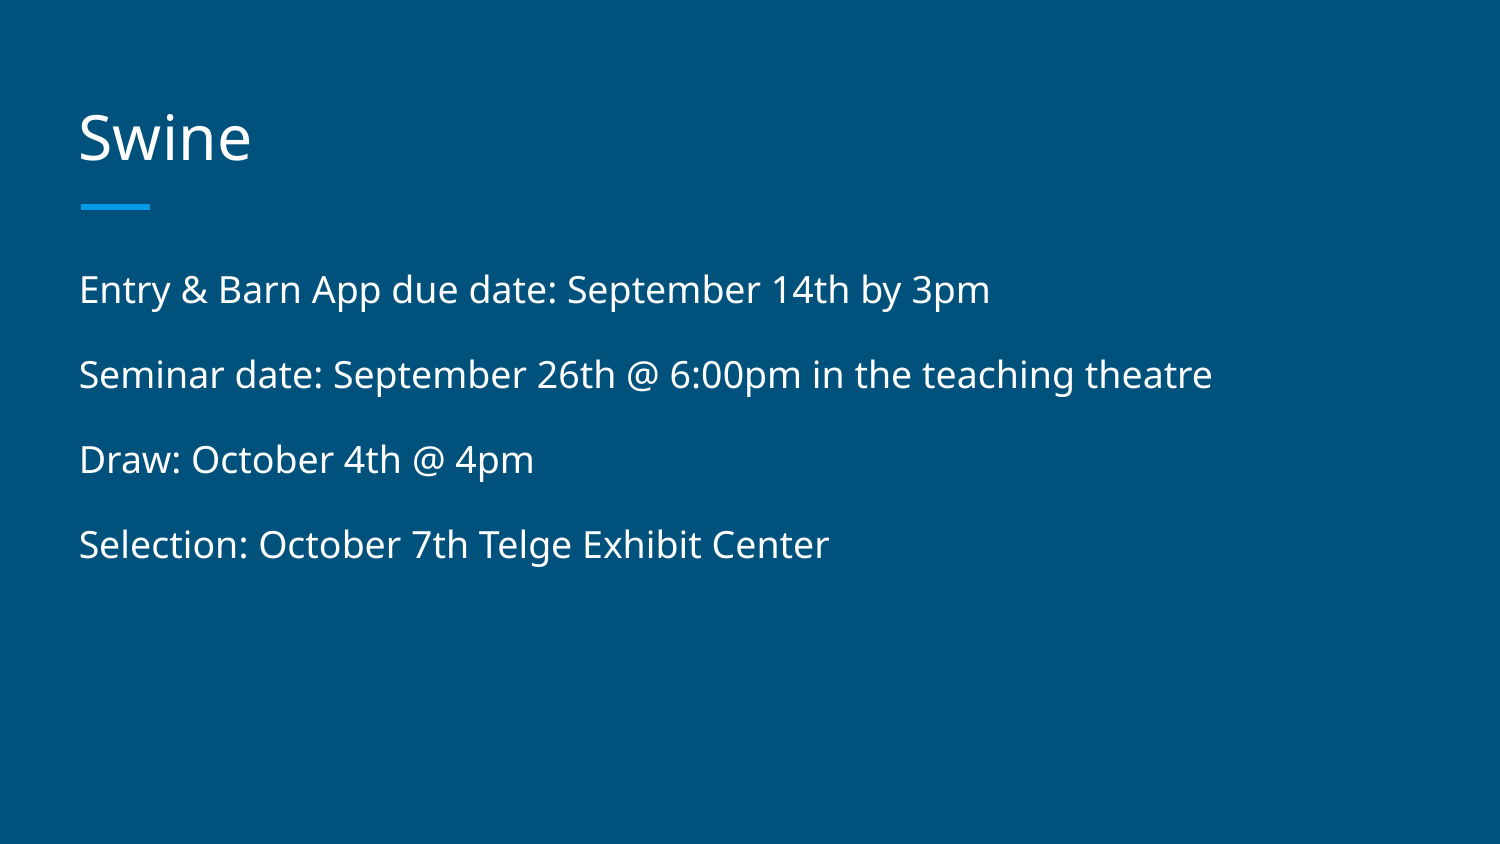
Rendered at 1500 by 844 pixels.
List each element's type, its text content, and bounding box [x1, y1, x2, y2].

title Swine [63, 75, 1437, 188]
list Entry & Barn App due date: September 14th by 3pm Seminar date: September 26th @ 6:00pm in the teaching theatre Draw: October 4th @ 4pm Selection: October 7th Telge Exhibit Center [63, 244, 1437, 750]
